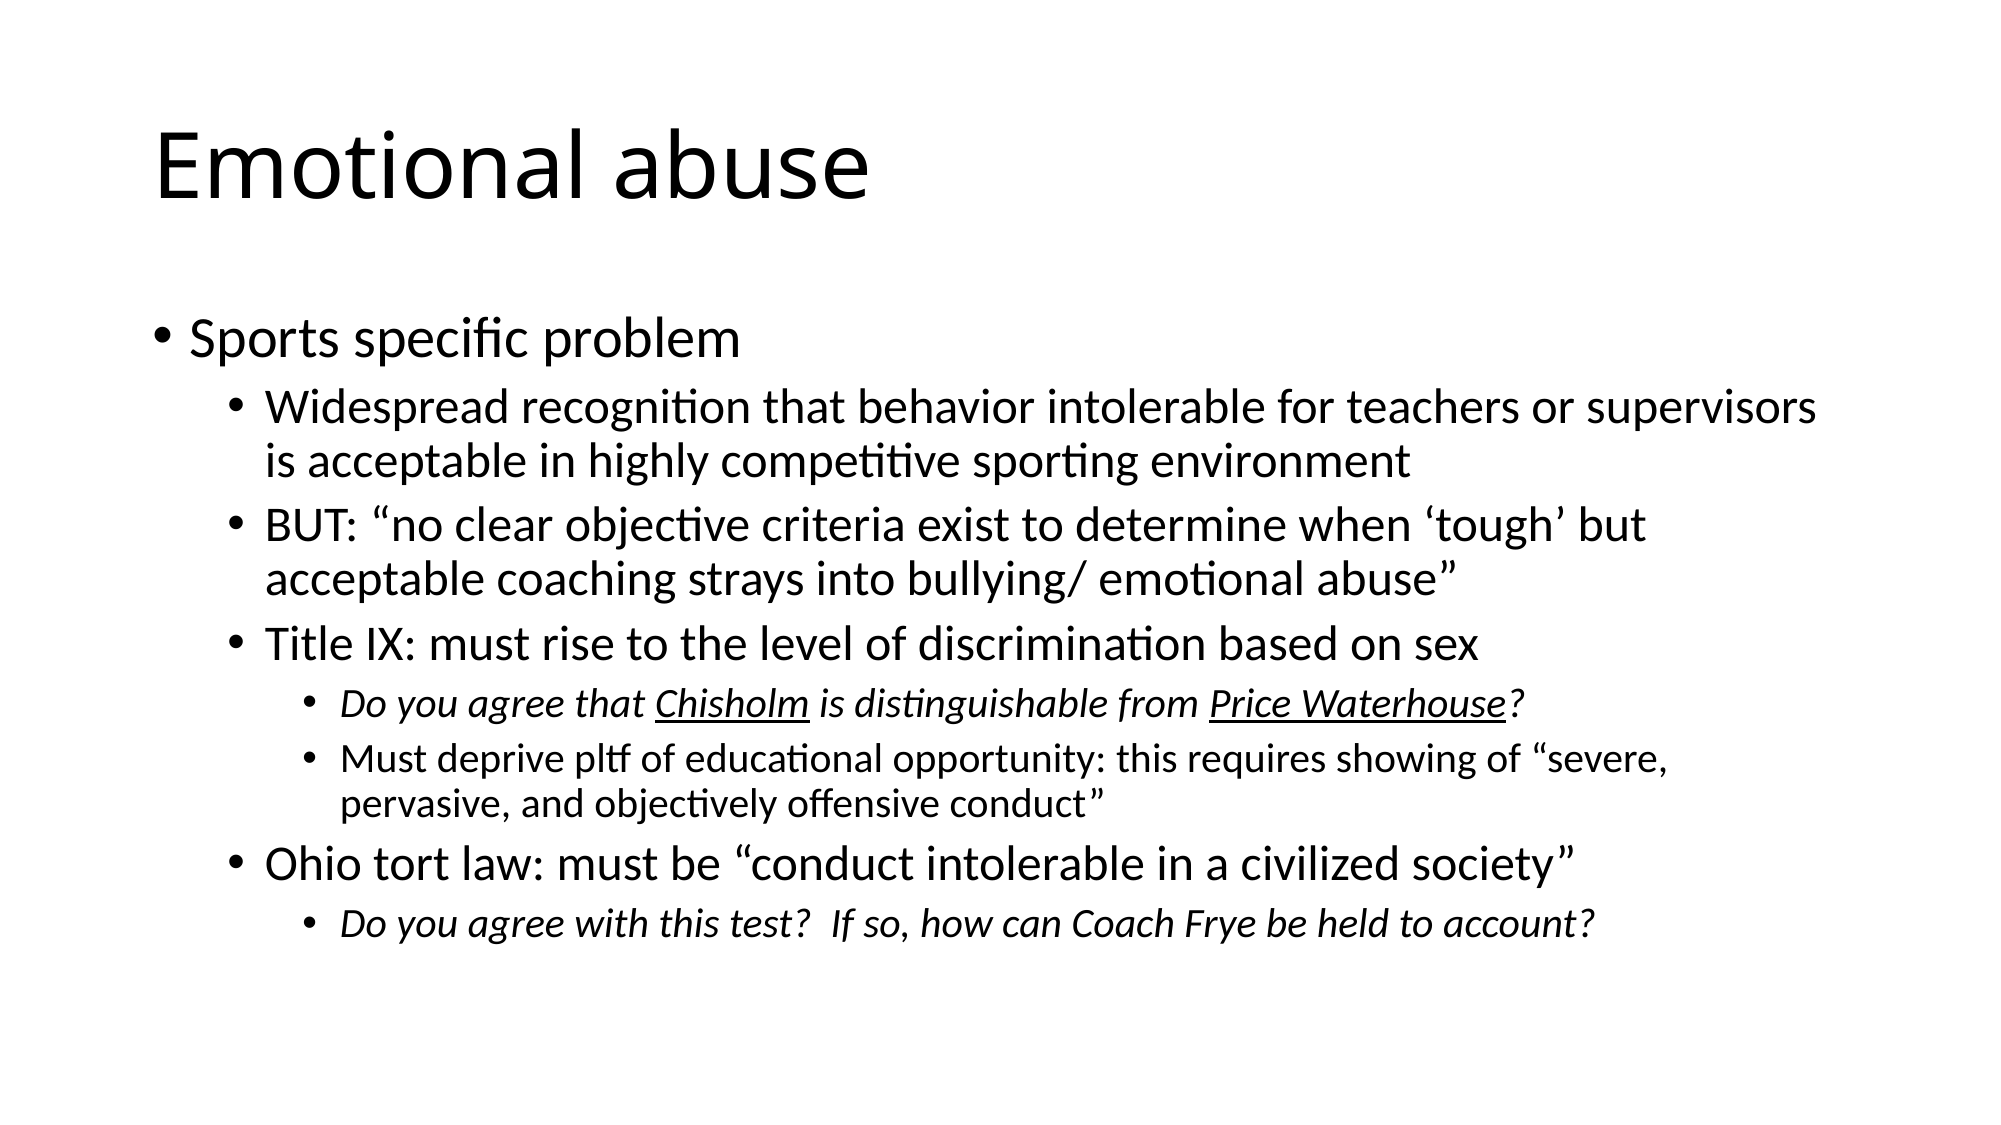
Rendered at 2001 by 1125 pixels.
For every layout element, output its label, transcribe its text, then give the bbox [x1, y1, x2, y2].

list Sports specific problem Widespread recognition that behavior intolerable for teachers or supervisors is acceptable in highly competitive sporting environment BUT: “no clear objective criteria exist to determine when ‘tough’ but acceptable coaching strays into bullying/ emotional abuse” Title IX: must rise to the level of discrimination based on sex Do you agree that Chisholm is distinguishable from Price Waterhouse? Must deprive pltf of educational opportunity: this requires showing of “severe, pervasive, and objectively offensive conduct” Ohio tort law: must be “conduct intolerable in a civilized society” Do you agree with this test? If so, how can Coach Frye be held to account? [137, 299, 1863, 1014]
title Emotional abuse [137, 59, 1863, 278]
